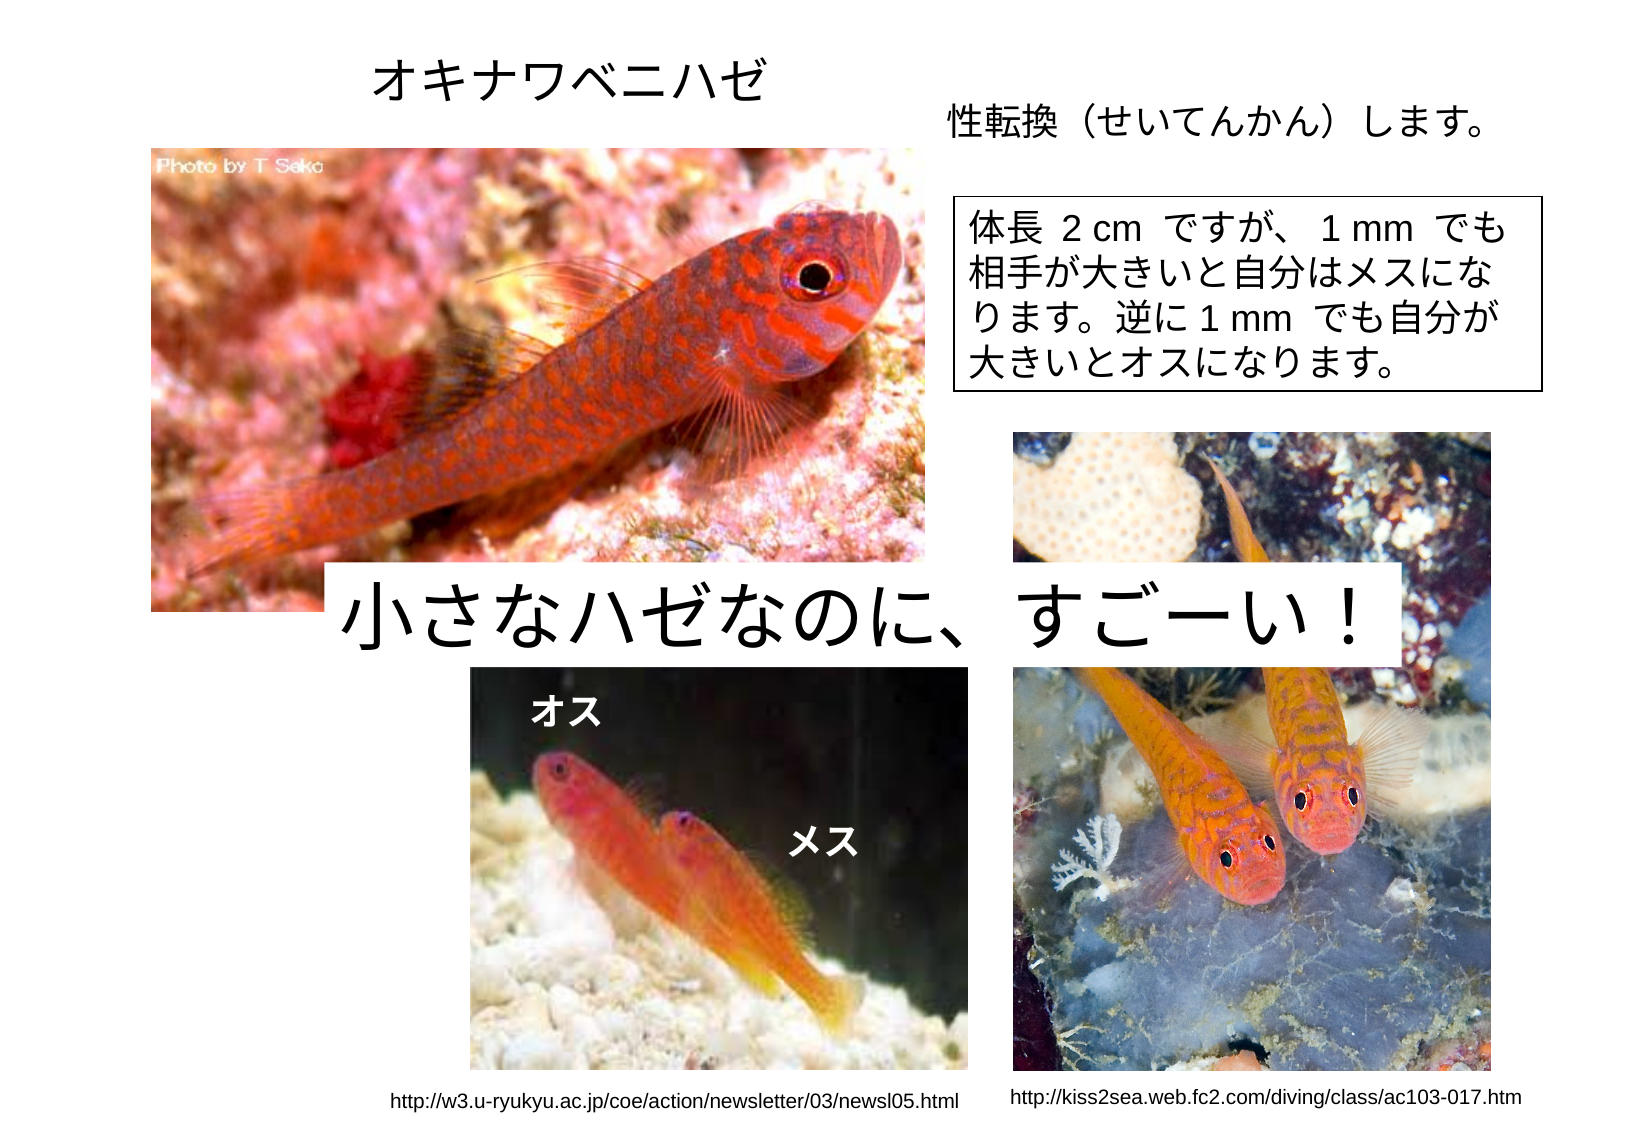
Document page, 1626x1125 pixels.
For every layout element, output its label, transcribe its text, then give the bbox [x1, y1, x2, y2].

text_box http://kiss2sea.web.fc2.com/diving/class/ac103-017.htm [995, 1076, 1563, 1117]
text_box 性転換（せいてんかん）します。 [932, 90, 1520, 150]
text_box http://w3.u-ryukyu.ac.jp/coe/action/newsletter/03/newsl05.html [375, 1079, 1002, 1120]
text_box オキナワベニハゼ [354, 42, 784, 118]
picture [1013, 432, 1492, 1071]
text_box 小さなハゼなのに、すごーい！ [324, 562, 1007, 668]
picture [150, 148, 925, 612]
picture [469, 633, 969, 1071]
text_box 体長 2 cm ですが、1 mm でも相手が大きいと自分はメスになります。逆に1 mm でも自分が大きいとオスになります。 [954, 196, 1543, 392]
